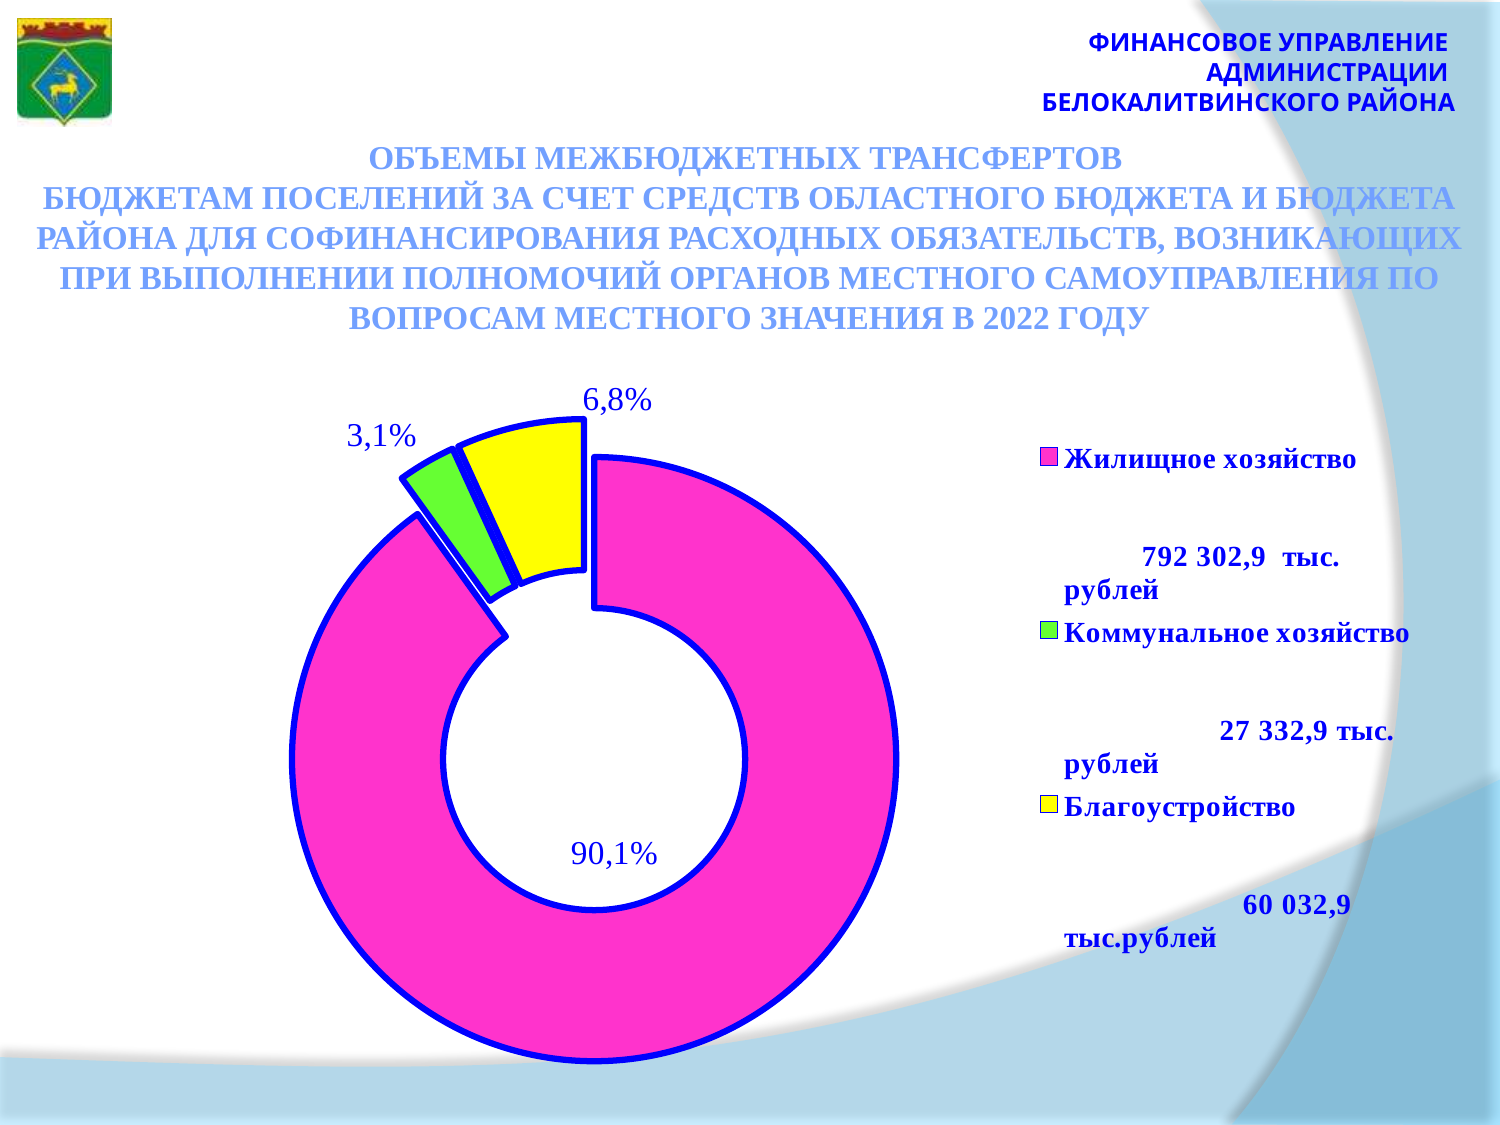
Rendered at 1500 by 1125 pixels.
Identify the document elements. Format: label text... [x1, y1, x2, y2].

text_box Финансовое управление Администрации Белокалитвинского района [856, 19, 1471, 124]
picture [17, 18, 112, 128]
text_box Объемы межбюджетных трансфертов бюджетам поселений за счет средств областного бюджета и бюджета района для софинансирования расходных обязательств, возникающих при выполнении полномочий органов местного самоуправления по вопросам местного значения в 2022 году [0, 128, 1500, 344]
chart [52, 349, 1436, 1095]
